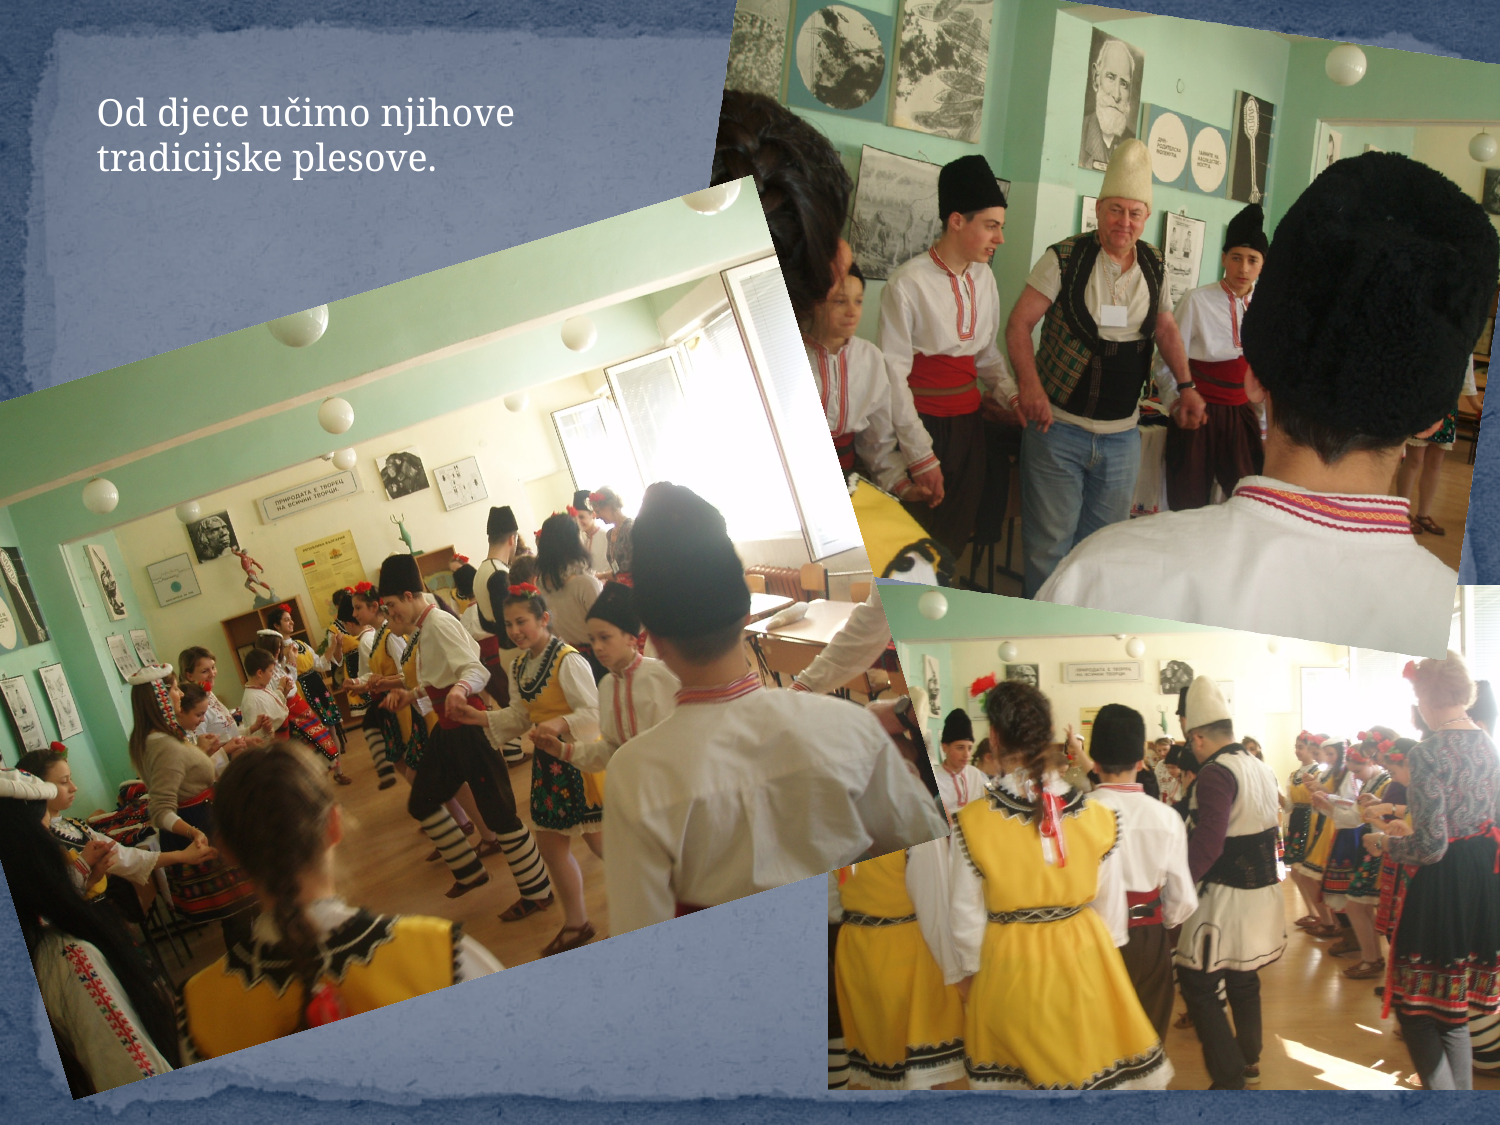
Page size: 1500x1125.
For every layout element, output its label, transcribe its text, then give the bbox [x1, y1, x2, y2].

text_box Od djece učimo njihove tradicijske plesove. [81, 81, 657, 232]
picture [0, 0, 1500, 1100]
